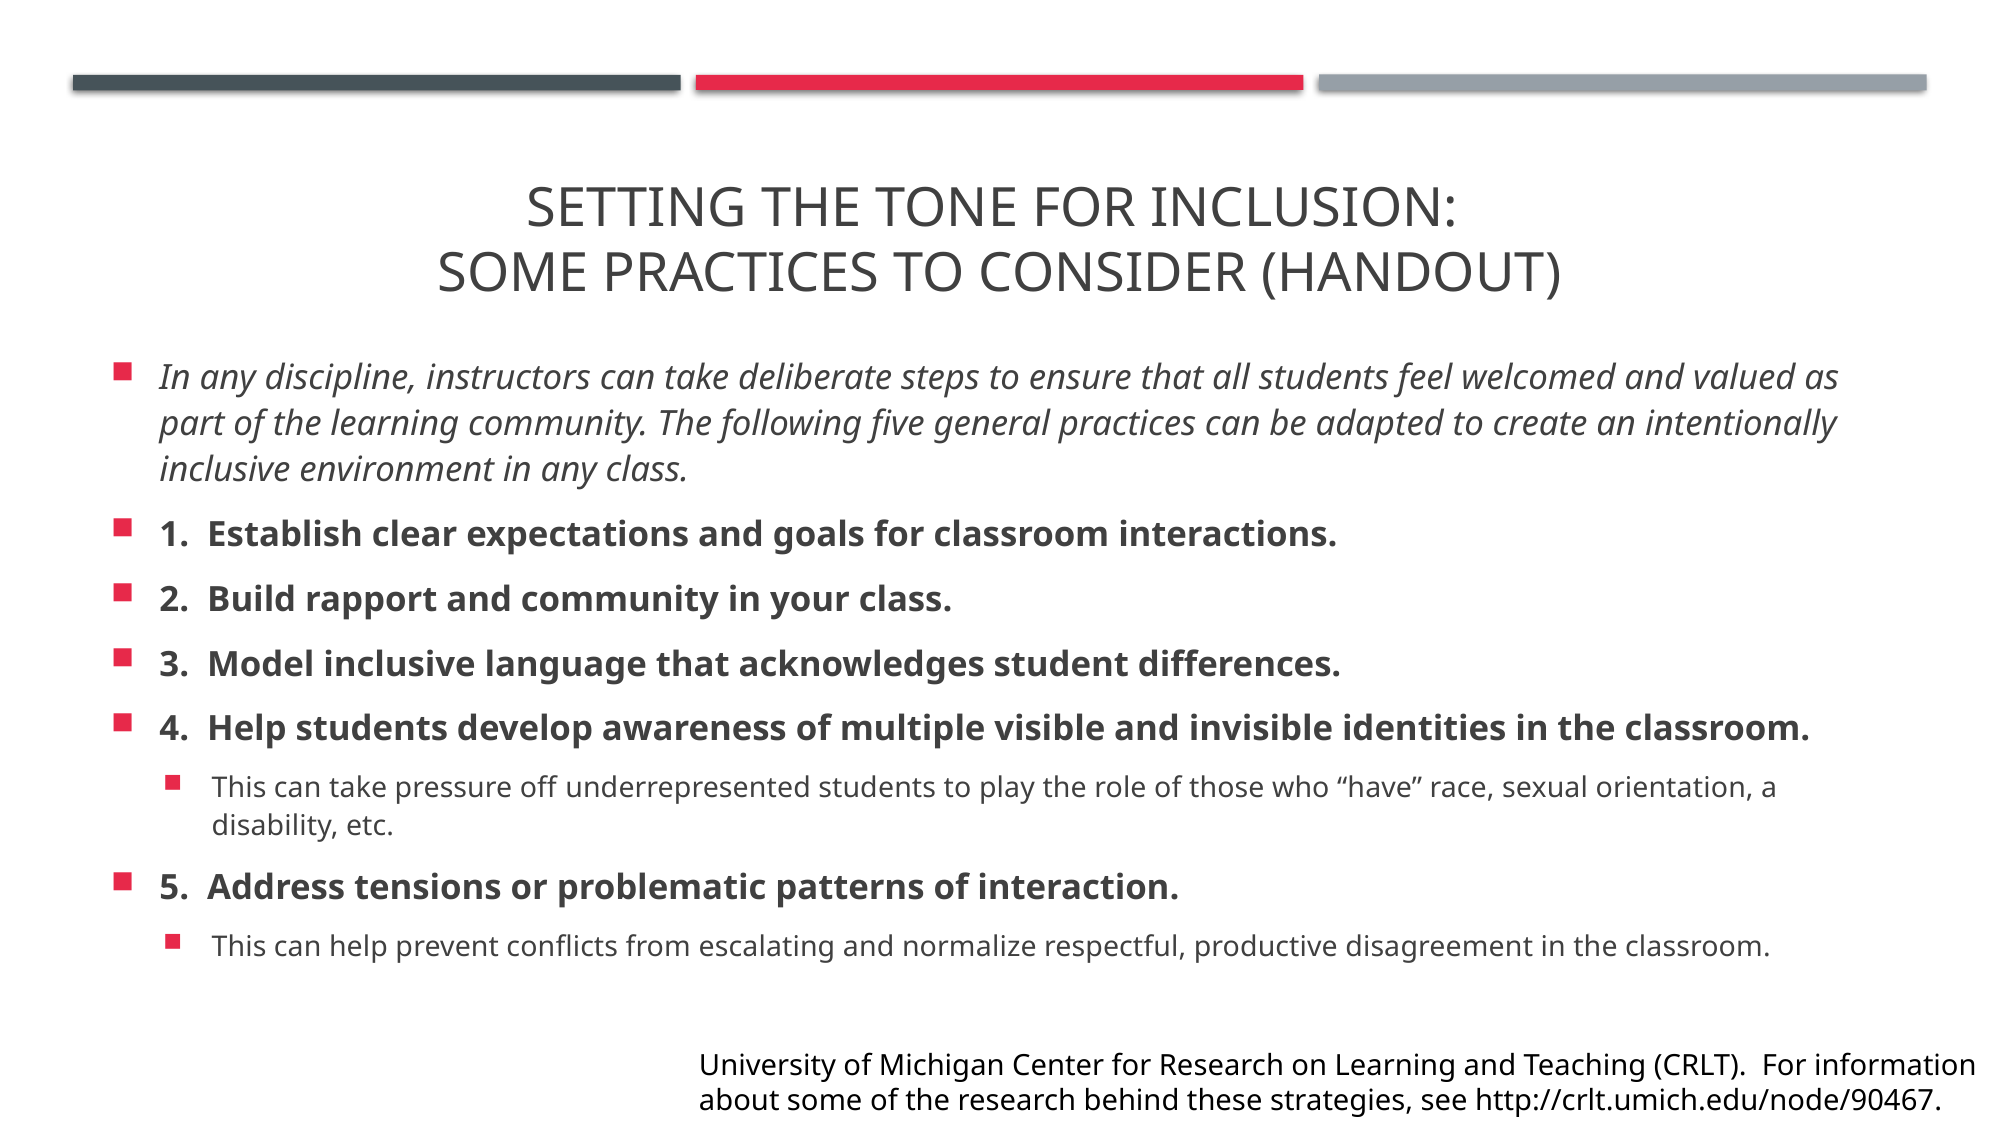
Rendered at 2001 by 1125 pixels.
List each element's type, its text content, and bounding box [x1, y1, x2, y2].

title Setting the Tone for inclusion: Some Practices to consider (handout) [95, 115, 1905, 282]
list In any discipline, instructors can take deliberate steps to ensure that all students feel welcomed and valued as part of the learning community. The following five general practices can be adapted to create an intentionally inclusive environment in any class. 1. Establish clear expectations and goals for classroom interactions. 2. Build rapport and community in your class. 3. Model inclusive language that acknowledges student differences. 4. Help students develop awareness of multiple visible and invisible identities in the classroom. This can take pressure off underrepresented students to play the role of those who “have” race, sexual orientation, a disability, etc. 5. Address tensions or problematic patterns of interaction. This can help prevent conflicts from escalating and normalize respectful, productive disagreement in the classroom. [95, 282, 1905, 974]
text_box University of Michigan Center for Research on Learning and Teaching (CRLT). For information about some of the research behind these strategies, see http://crlt.umich.edu/node/90467. [683, 1039, 2000, 1125]
